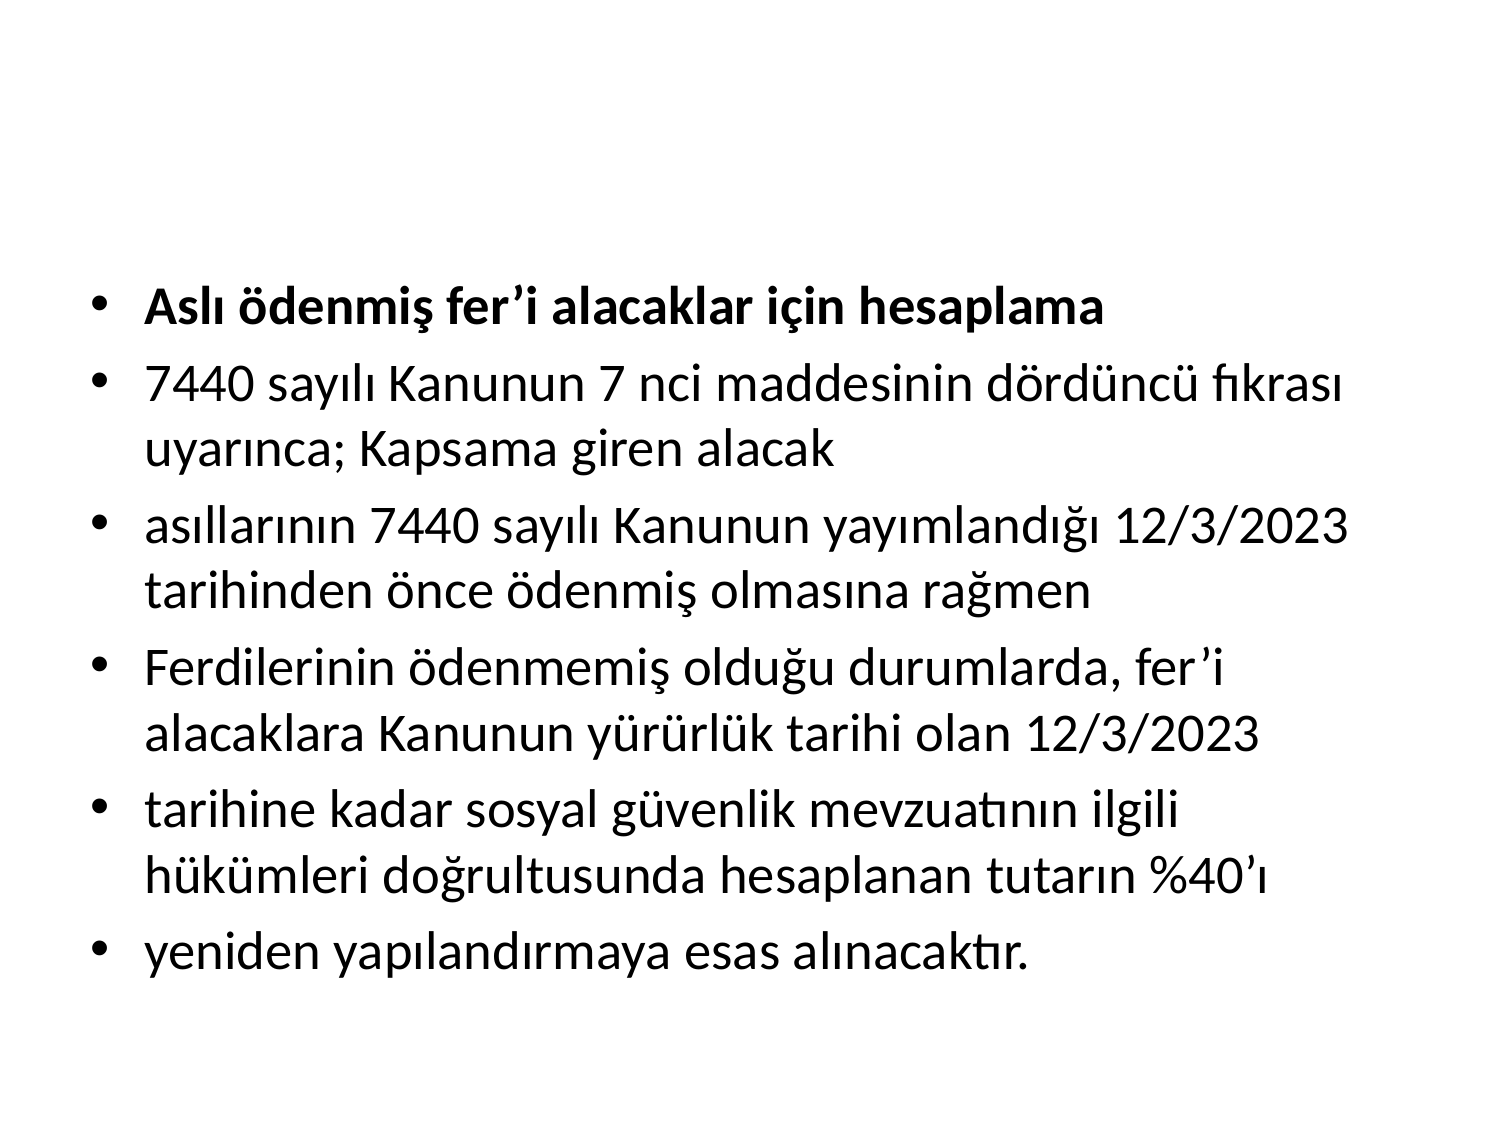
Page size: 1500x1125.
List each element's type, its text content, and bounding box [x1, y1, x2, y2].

list Aslı ödenmiş fer’i alacaklar için hesaplama 7440 sayılı Kanunun 7 nci maddesinin dördüncü fıkrası uyarınca; Kapsama giren alacak asıllarının 7440 sayılı Kanunun yayımlandığı 12/3/2023 tarihinden önce ödenmiş olmasına rağmen Ferdilerinin ödenmemiş olduğu durumlarda, fer’i alacaklara Kanunun yürürlük tarihi olan 12/3/2023 tarihine kadar sosyal güvenlik mevzuatının ilgili hükümleri doğrultusunda hesaplanan tutarın %40’ı yeniden yapılandırmaya esas alınacaktır. [75, 262, 1425, 1005]
